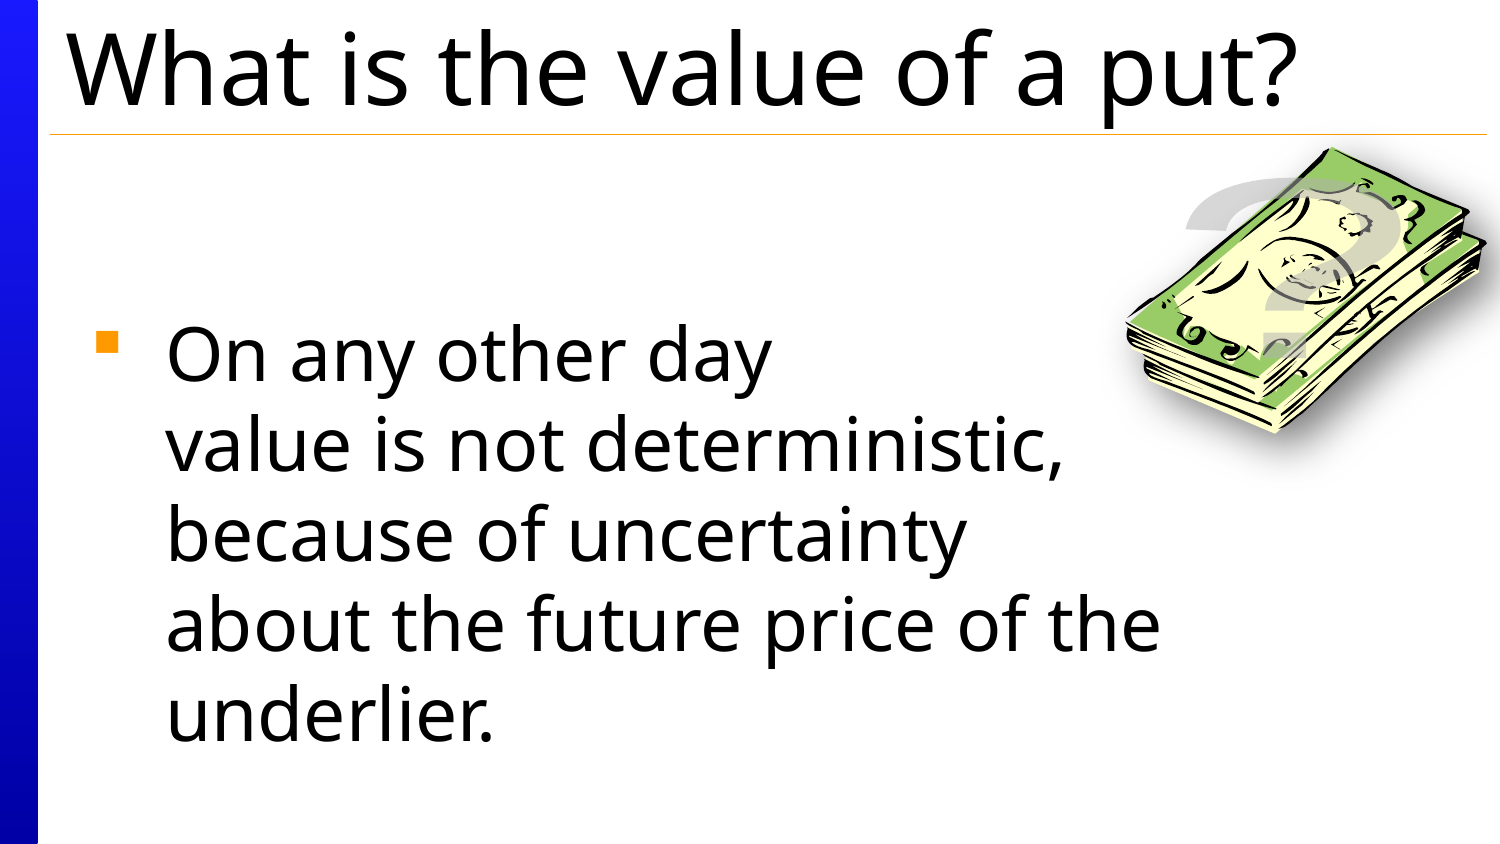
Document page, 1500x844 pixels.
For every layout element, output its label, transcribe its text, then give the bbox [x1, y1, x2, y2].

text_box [1124, 146, 1488, 434]
list On any other day value is not deterministic, because of uncertainty about the future price of the underlier. [75, 193, 1475, 844]
title What is the value of a put? [50, 9, 1488, 122]
